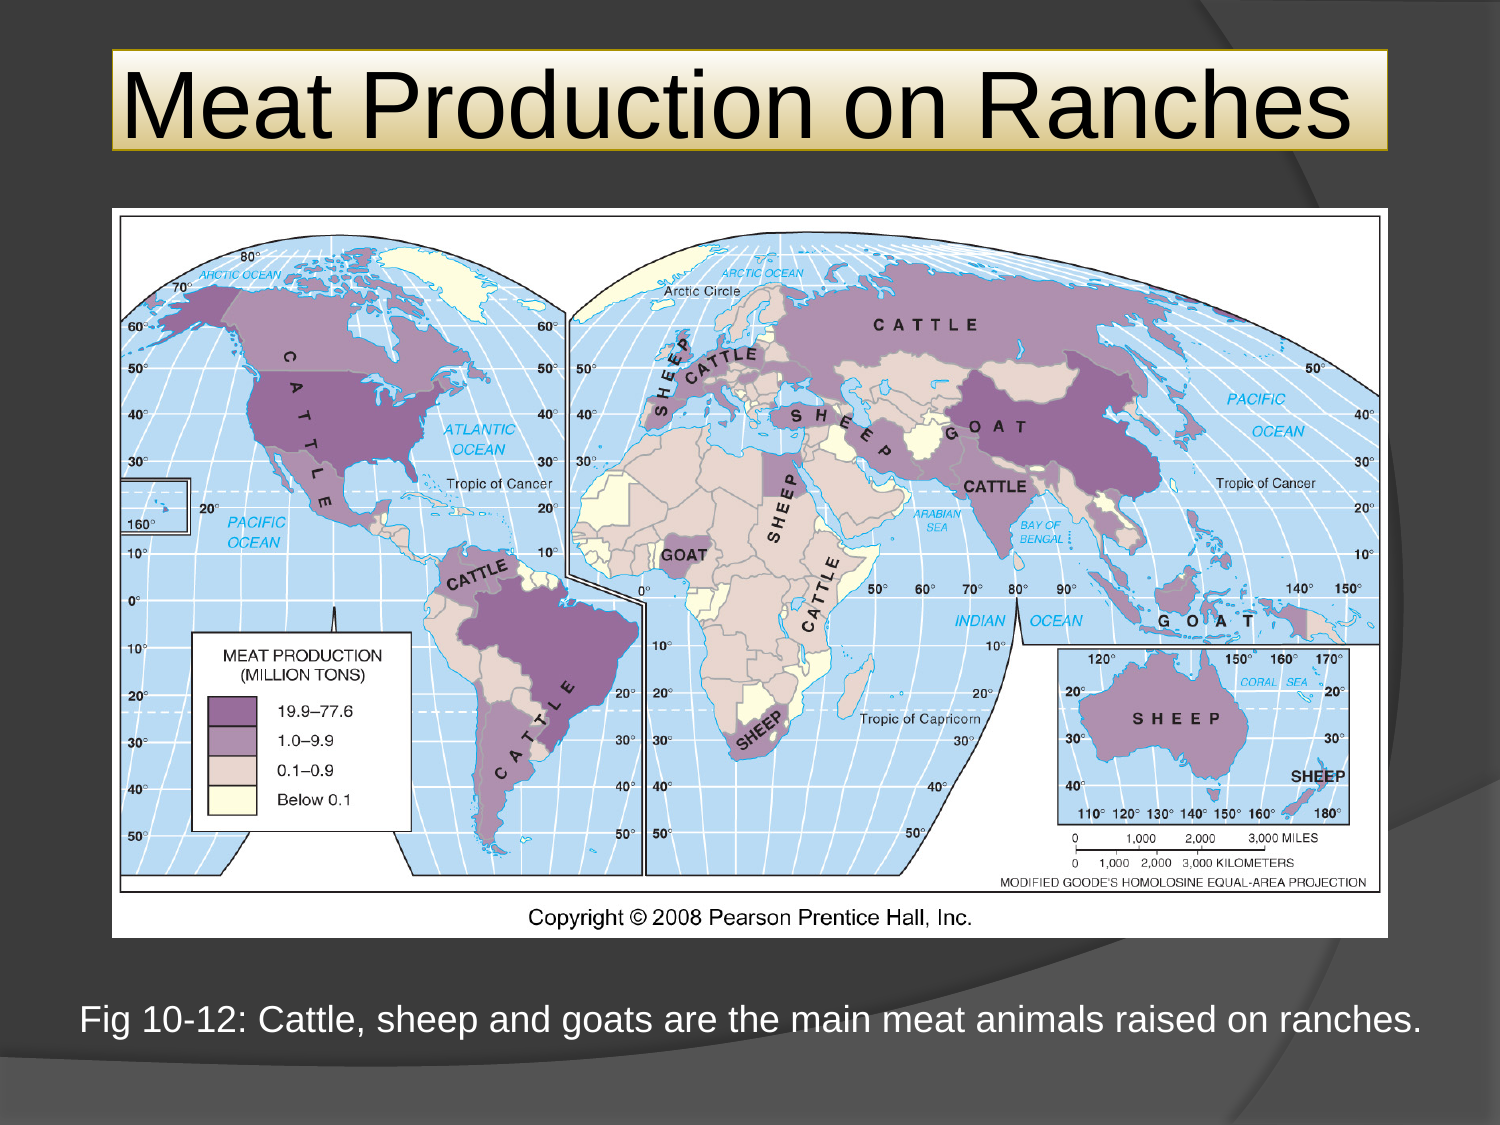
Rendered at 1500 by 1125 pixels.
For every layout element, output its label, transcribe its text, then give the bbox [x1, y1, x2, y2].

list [112, 208, 1388, 938]
title Meat Production on Ranches [112, 49, 1388, 151]
text_box Fig 10-12: Cattle, sheep and goats are the main meat animals raised on ranches. [64, 987, 1438, 1048]
